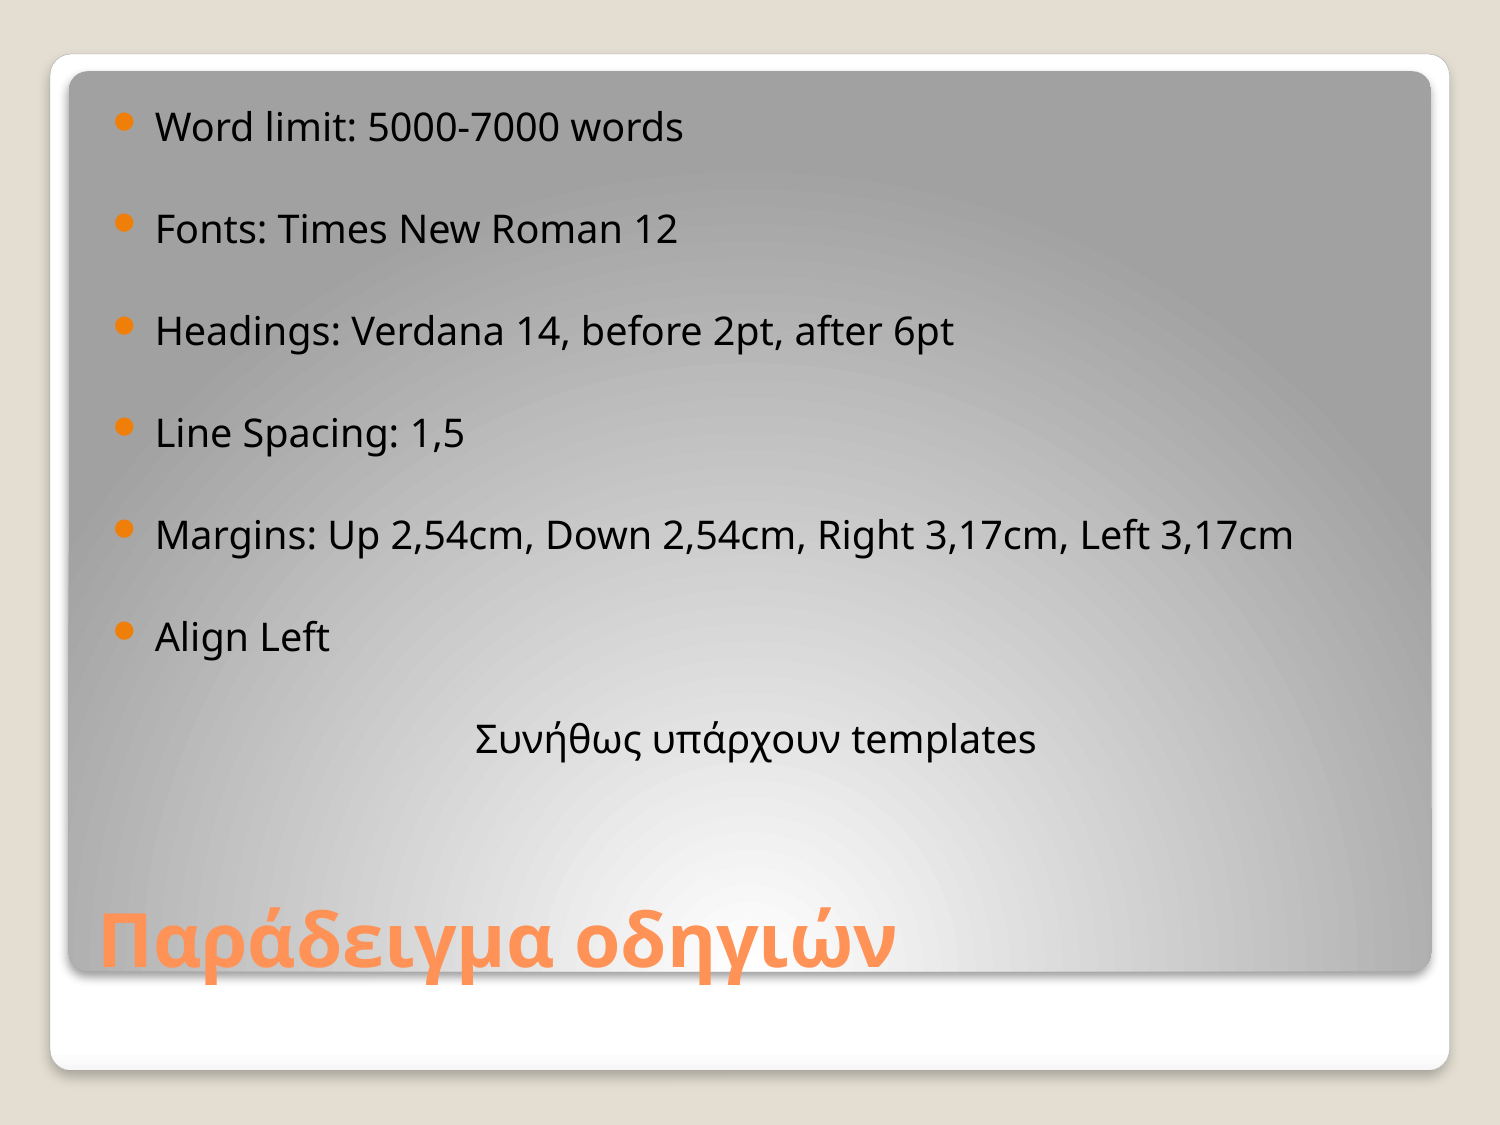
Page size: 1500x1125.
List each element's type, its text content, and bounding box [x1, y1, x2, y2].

title Παράδειγμα οδηγιών [82, 817, 1425, 990]
list Word limit: 5000-7000 words Fonts: Times New Roman 12 Headings: Verdana 14, before 2pt, after 6pt Line Spacing: 1,5 Margins: Up 2,54cm, Down 2,54cm, Right 3,17cm, Left 3,17cm Align Left Συνήθως υπάρχουν templates [82, 86, 1425, 774]
